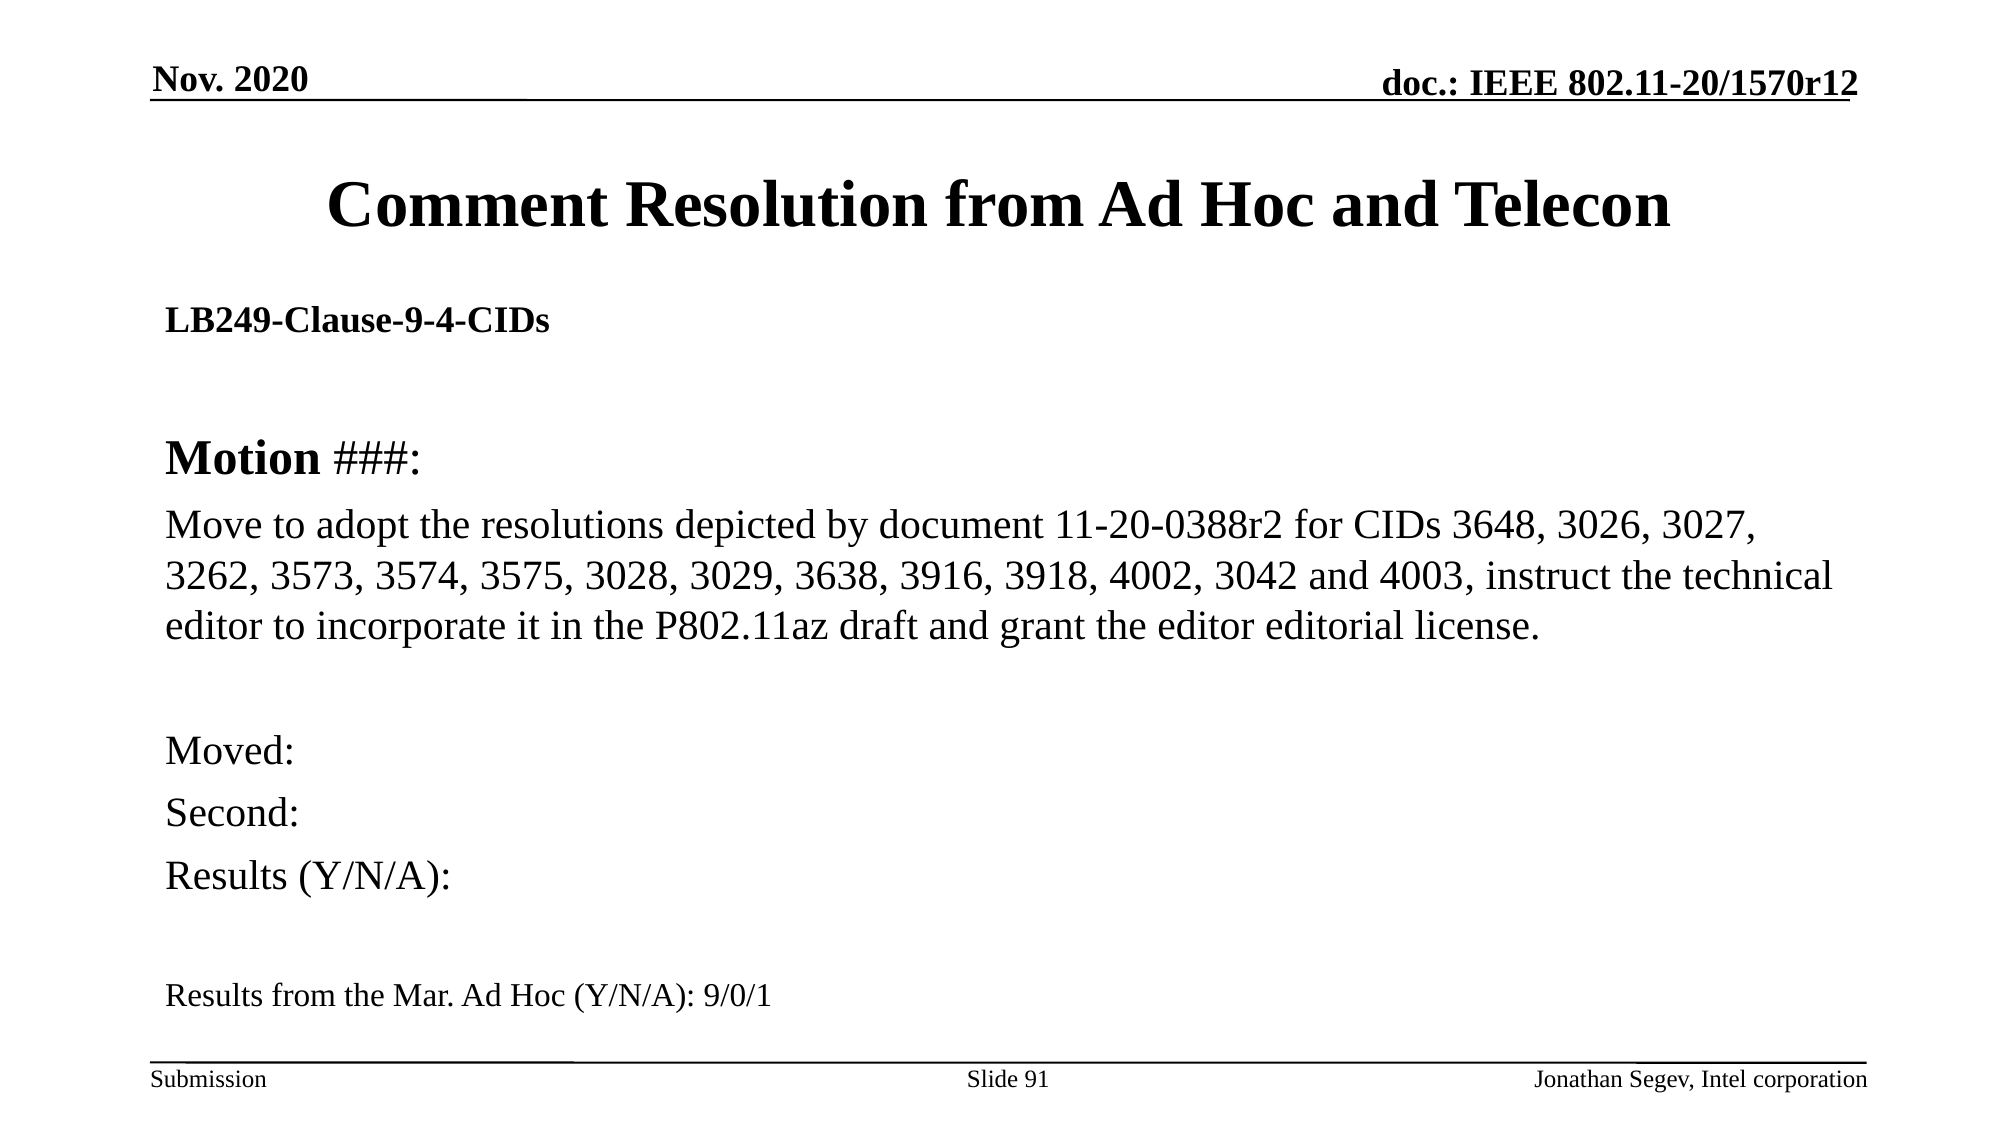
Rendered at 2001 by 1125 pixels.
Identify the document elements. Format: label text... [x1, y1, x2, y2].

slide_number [152, 54, 563, 100]
title Comment Resolution from Ad Hoc and Telecon [149, 112, 1850, 286]
slide_number Slide 91 [950, 1061, 1067, 1123]
footer Jonathan Segev, Intel corporation [1171, 1061, 1869, 1093]
list LB249-Clause-9-4-CIDs Motion ###: Move to adopt the resolutions depicted by document 11-20-0388r2 for CIDs 3648, 3026, 3027, 3262, 3573, 3574, 3575, 3028, 3029, 3638, 3916, 3918, 4002, 3042 and 4003, instruct the technical editor to incorporate it in the P802.11az draft and grant the editor editorial license. Moved: Second: Results (Y/N/A): Results from the Mar. Ad Hoc (Y/N/A): 9/0/1 [149, 286, 1850, 1000]
